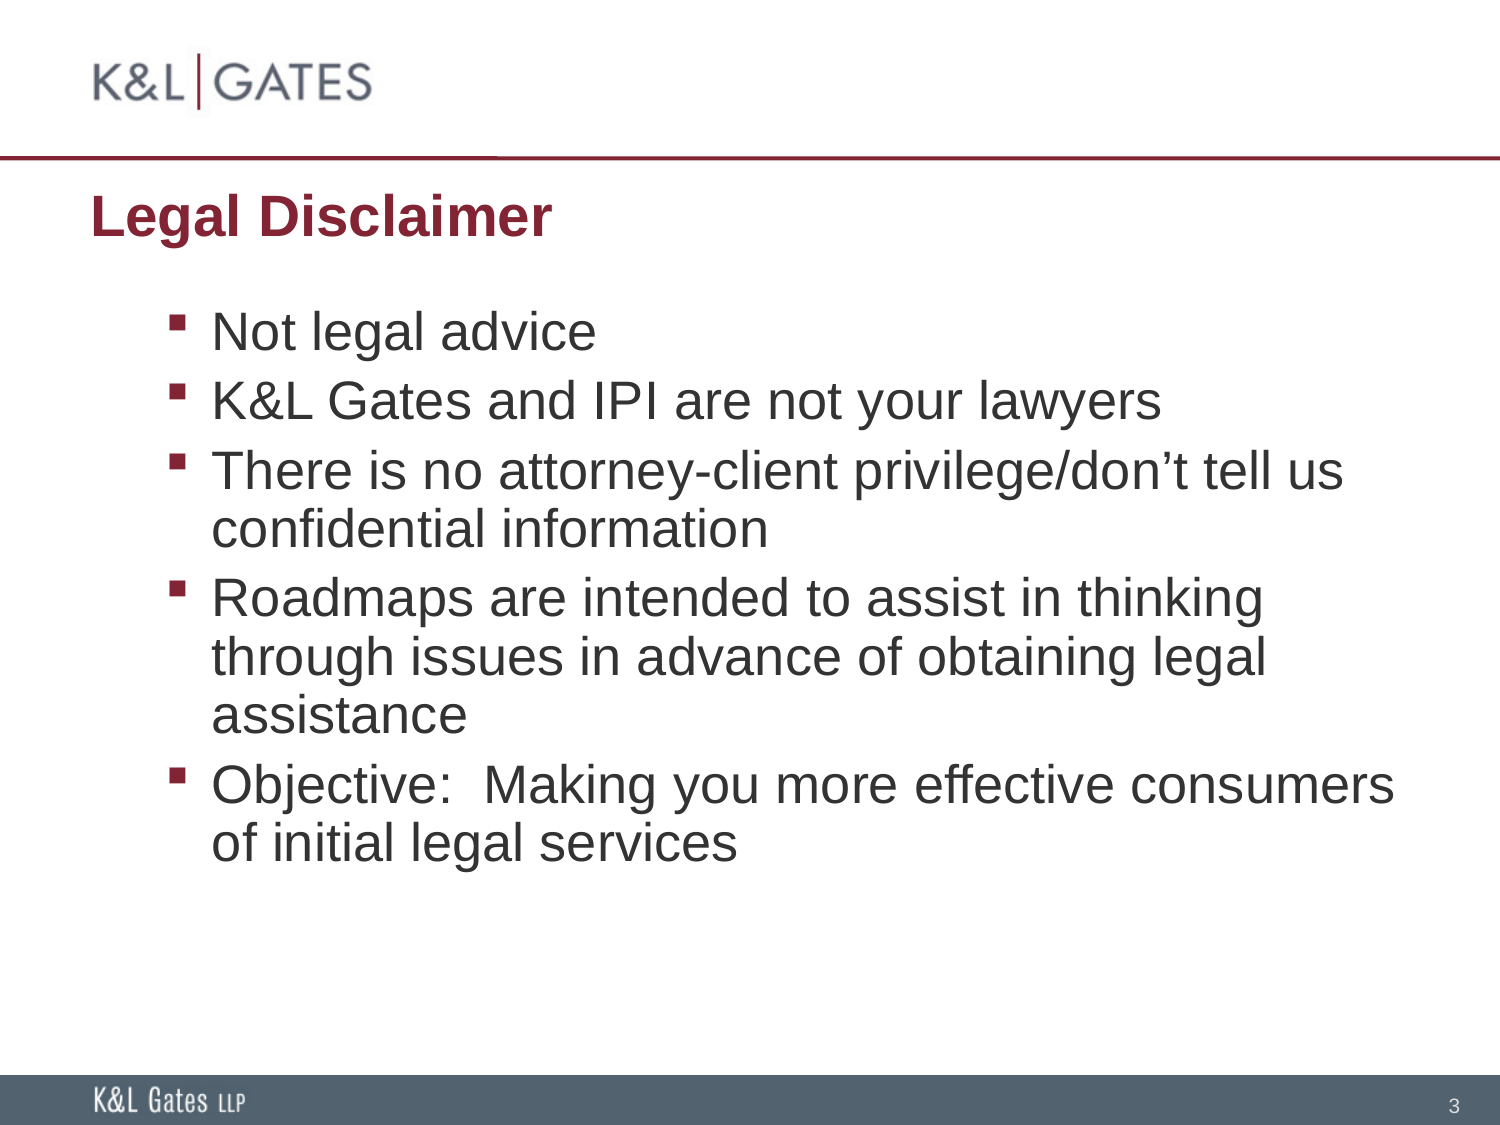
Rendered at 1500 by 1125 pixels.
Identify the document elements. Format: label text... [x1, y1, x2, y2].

list Not legal advice K&L Gates and IPI are not your lawyers There is no attorney-client privilege/don’t tell us confidential information Roadmaps are intended to assist in thinking through issues in advance of obtaining legal assistance Objective: Making you more effective consumers of initial legal services [74, 296, 1413, 1032]
picture [0, 0, 1498, 119]
picture [0, 1075, 1500, 1125]
title Legal Disclaimer [74, 178, 1401, 257]
